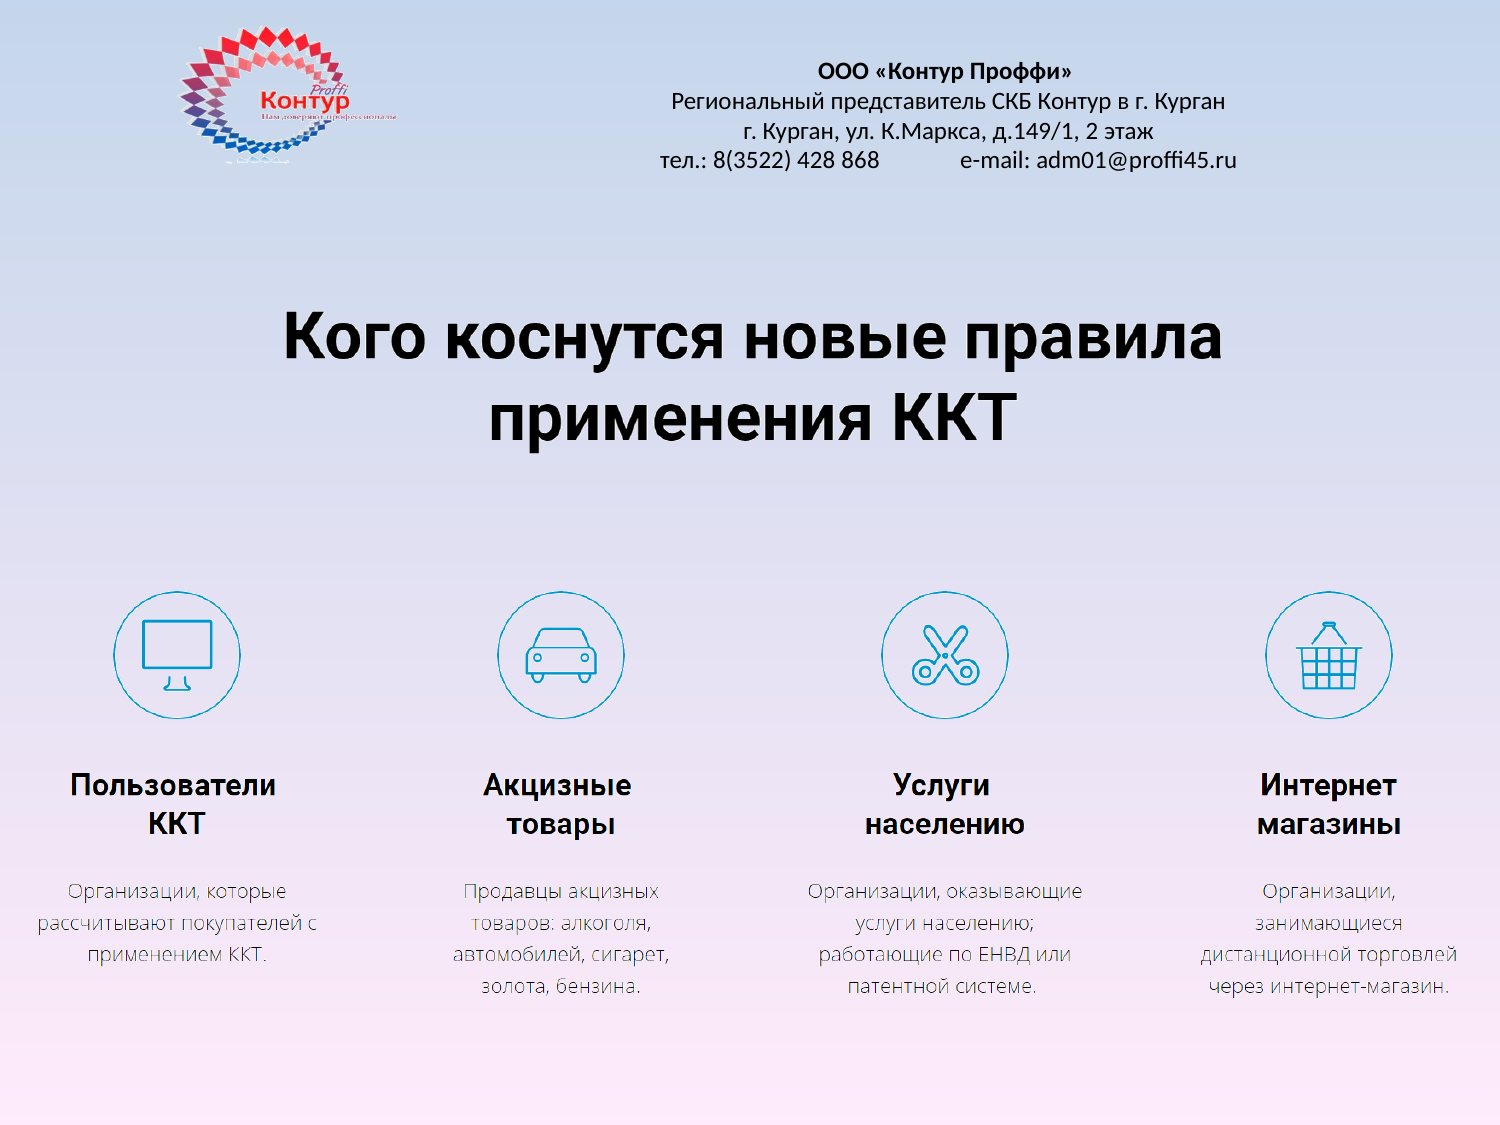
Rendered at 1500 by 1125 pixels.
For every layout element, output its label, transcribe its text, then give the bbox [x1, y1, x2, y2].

picture [175, 23, 399, 165]
picture [0, 270, 1500, 1020]
text_box ООО «Контур Проффи» Региональный представитель СКБ Контур в г. Курган г. Курган, ул. К.Маркса, д.149/1, 2 этаж тел.: 8(3522) 428 868 e-mail: adm01@proffi45.ru [492, 46, 1407, 182]
